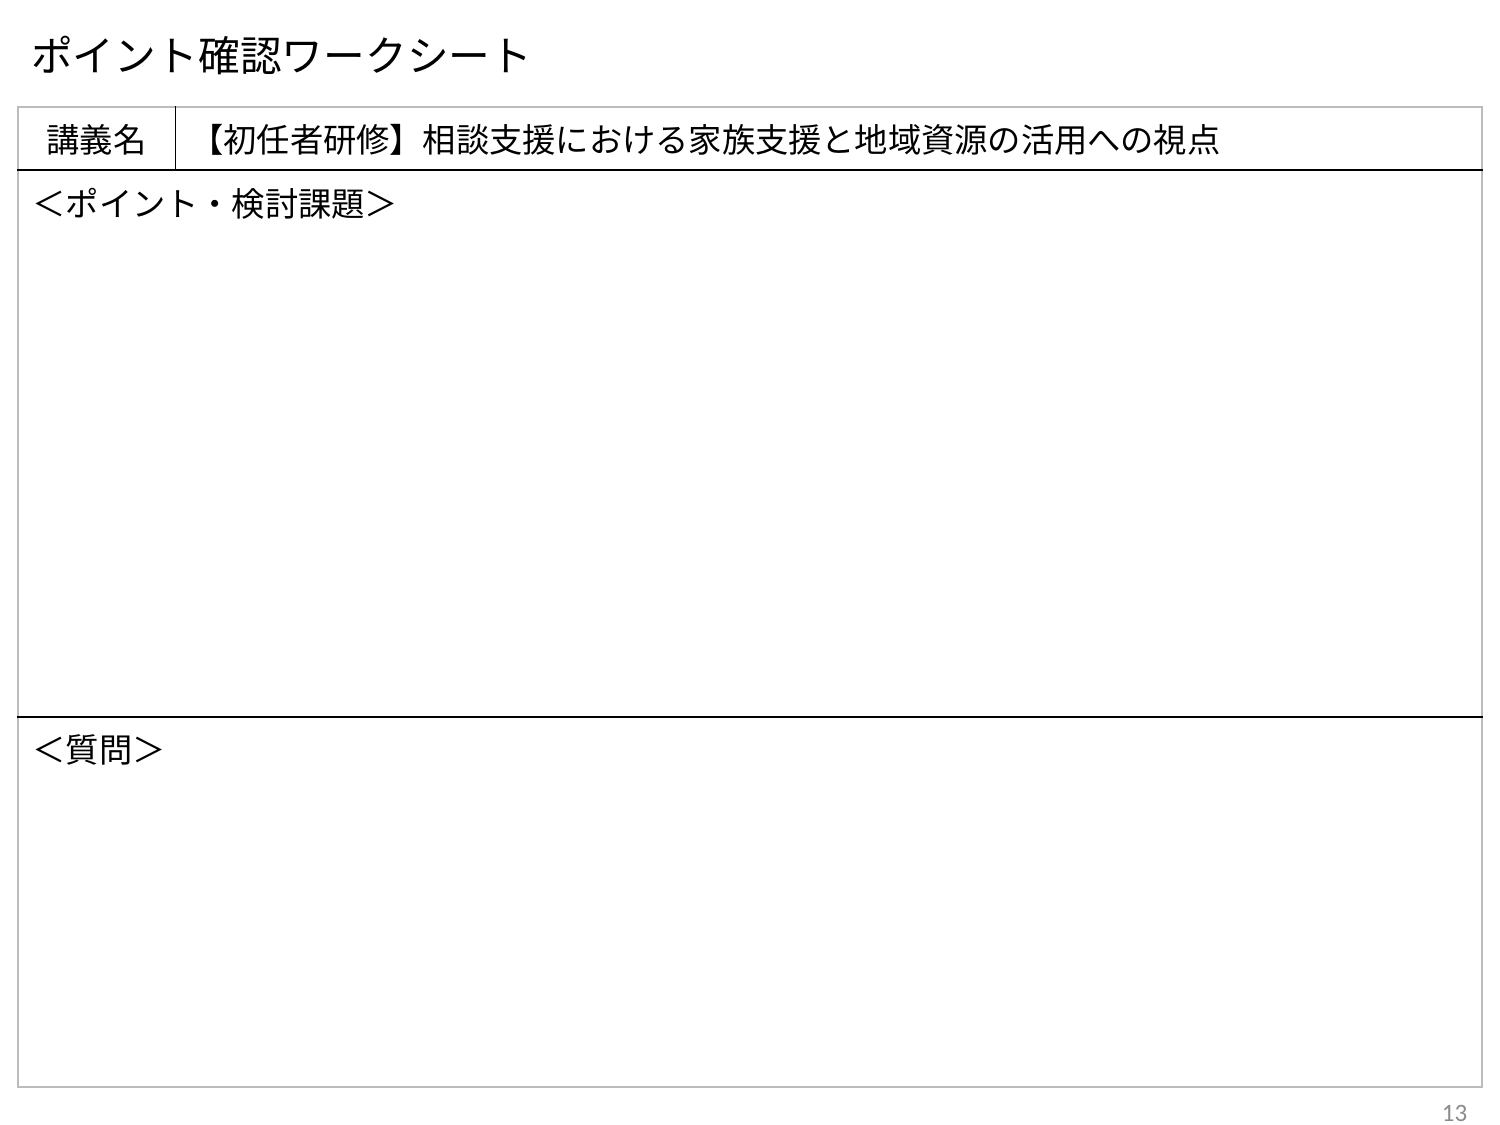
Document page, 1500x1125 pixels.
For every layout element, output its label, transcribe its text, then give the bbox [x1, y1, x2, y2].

title ポイント確認ワークシート [16, 29, 1367, 87]
table_header 【初任者研修】相談支援における家族支援と地域資源の活用への視点 [176, 108, 1481, 169]
table_cell ＜質問＞ [19, 718, 1481, 1086]
table_header 講義名 [19, 108, 175, 169]
slide_number 13 [1132, 1088, 1483, 1125]
table_cell ＜ポイント・検討課題＞ [19, 171, 1481, 716]
